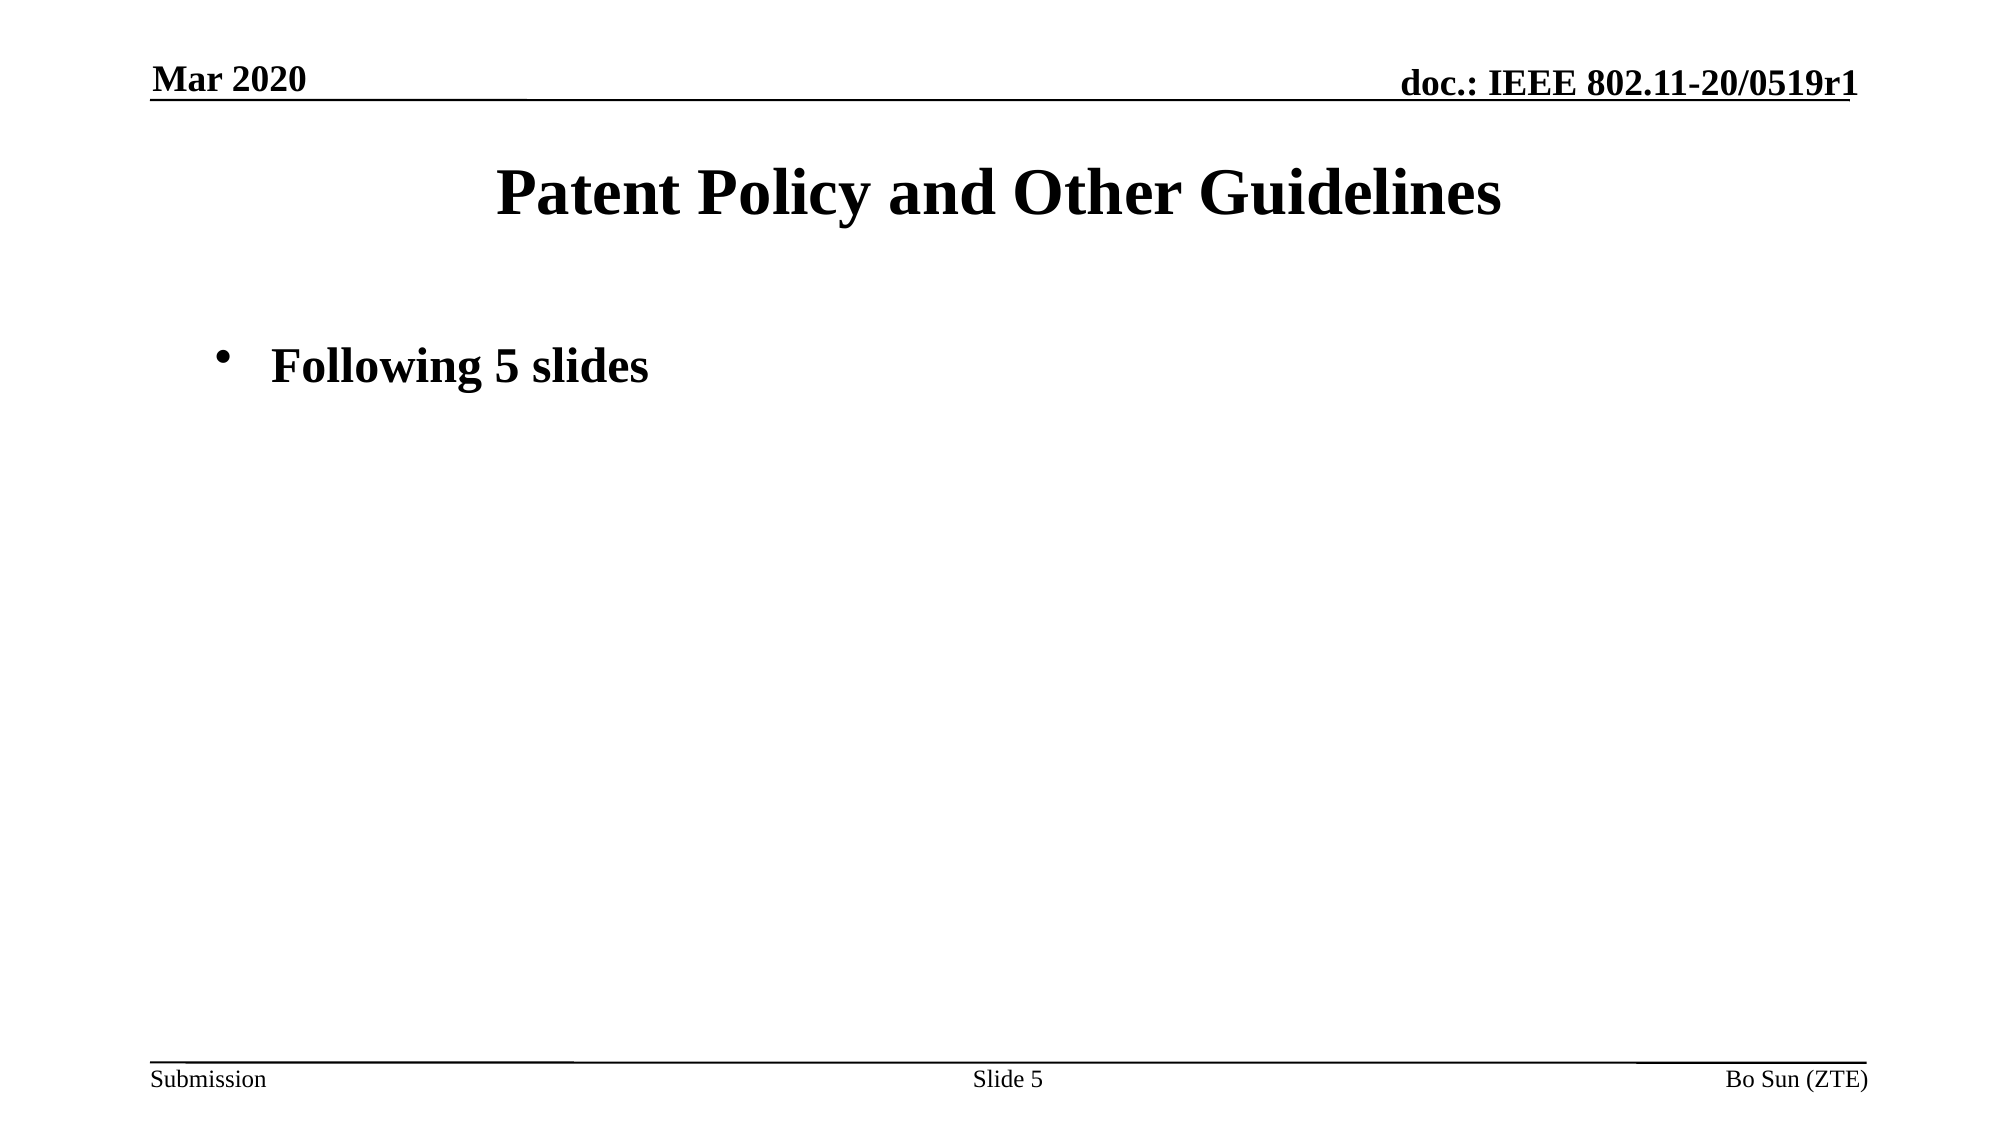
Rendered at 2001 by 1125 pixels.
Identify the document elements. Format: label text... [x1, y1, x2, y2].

text_box Patent Policy and Other Guidelines [200, 100, 1800, 276]
text_box Following 5 slides [200, 324, 1800, 1000]
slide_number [152, 54, 563, 100]
footer Bo Sun (ZTE) [1171, 1061, 1869, 1093]
slide_number Slide [949, 1061, 1067, 1123]
